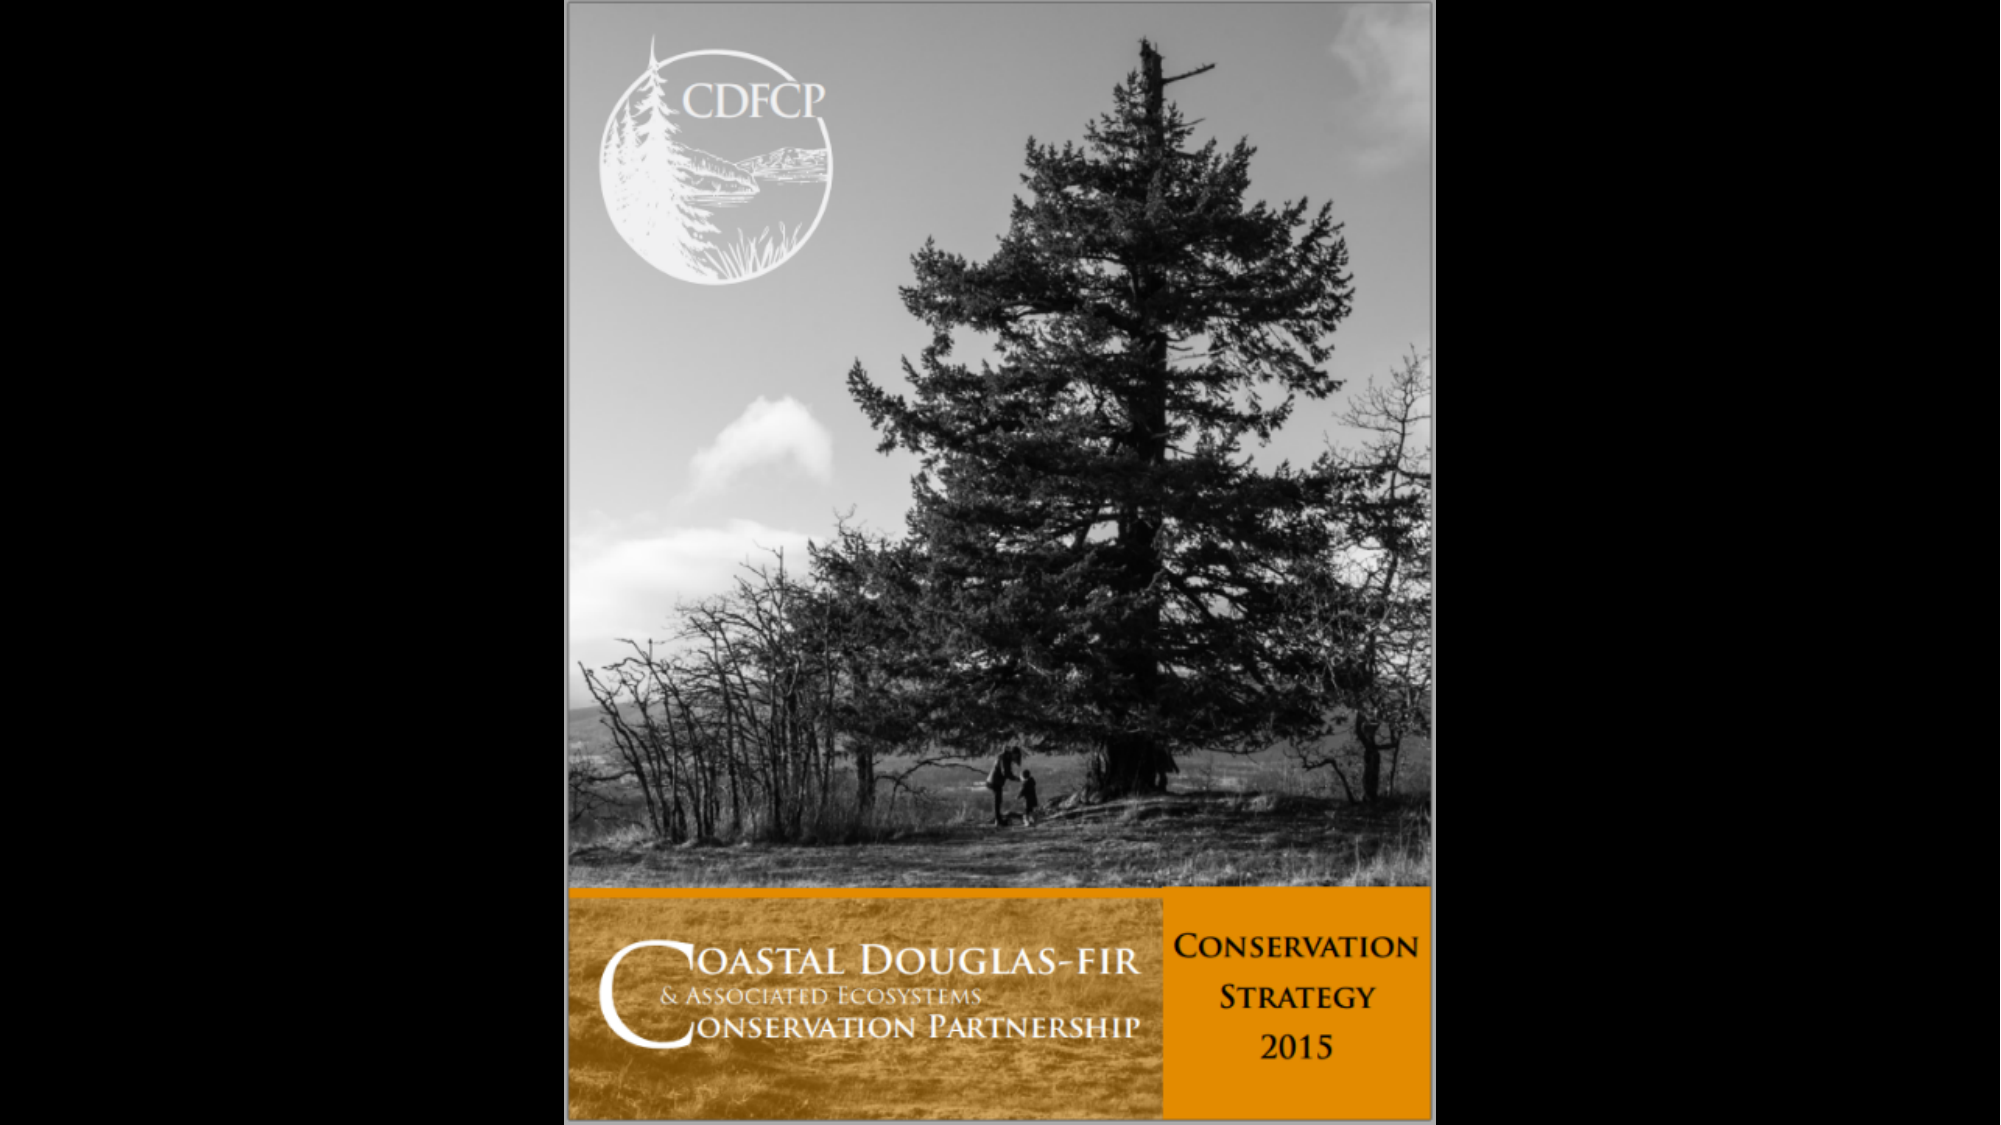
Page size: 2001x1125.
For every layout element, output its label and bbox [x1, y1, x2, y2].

picture [563, 0, 1436, 1125]
